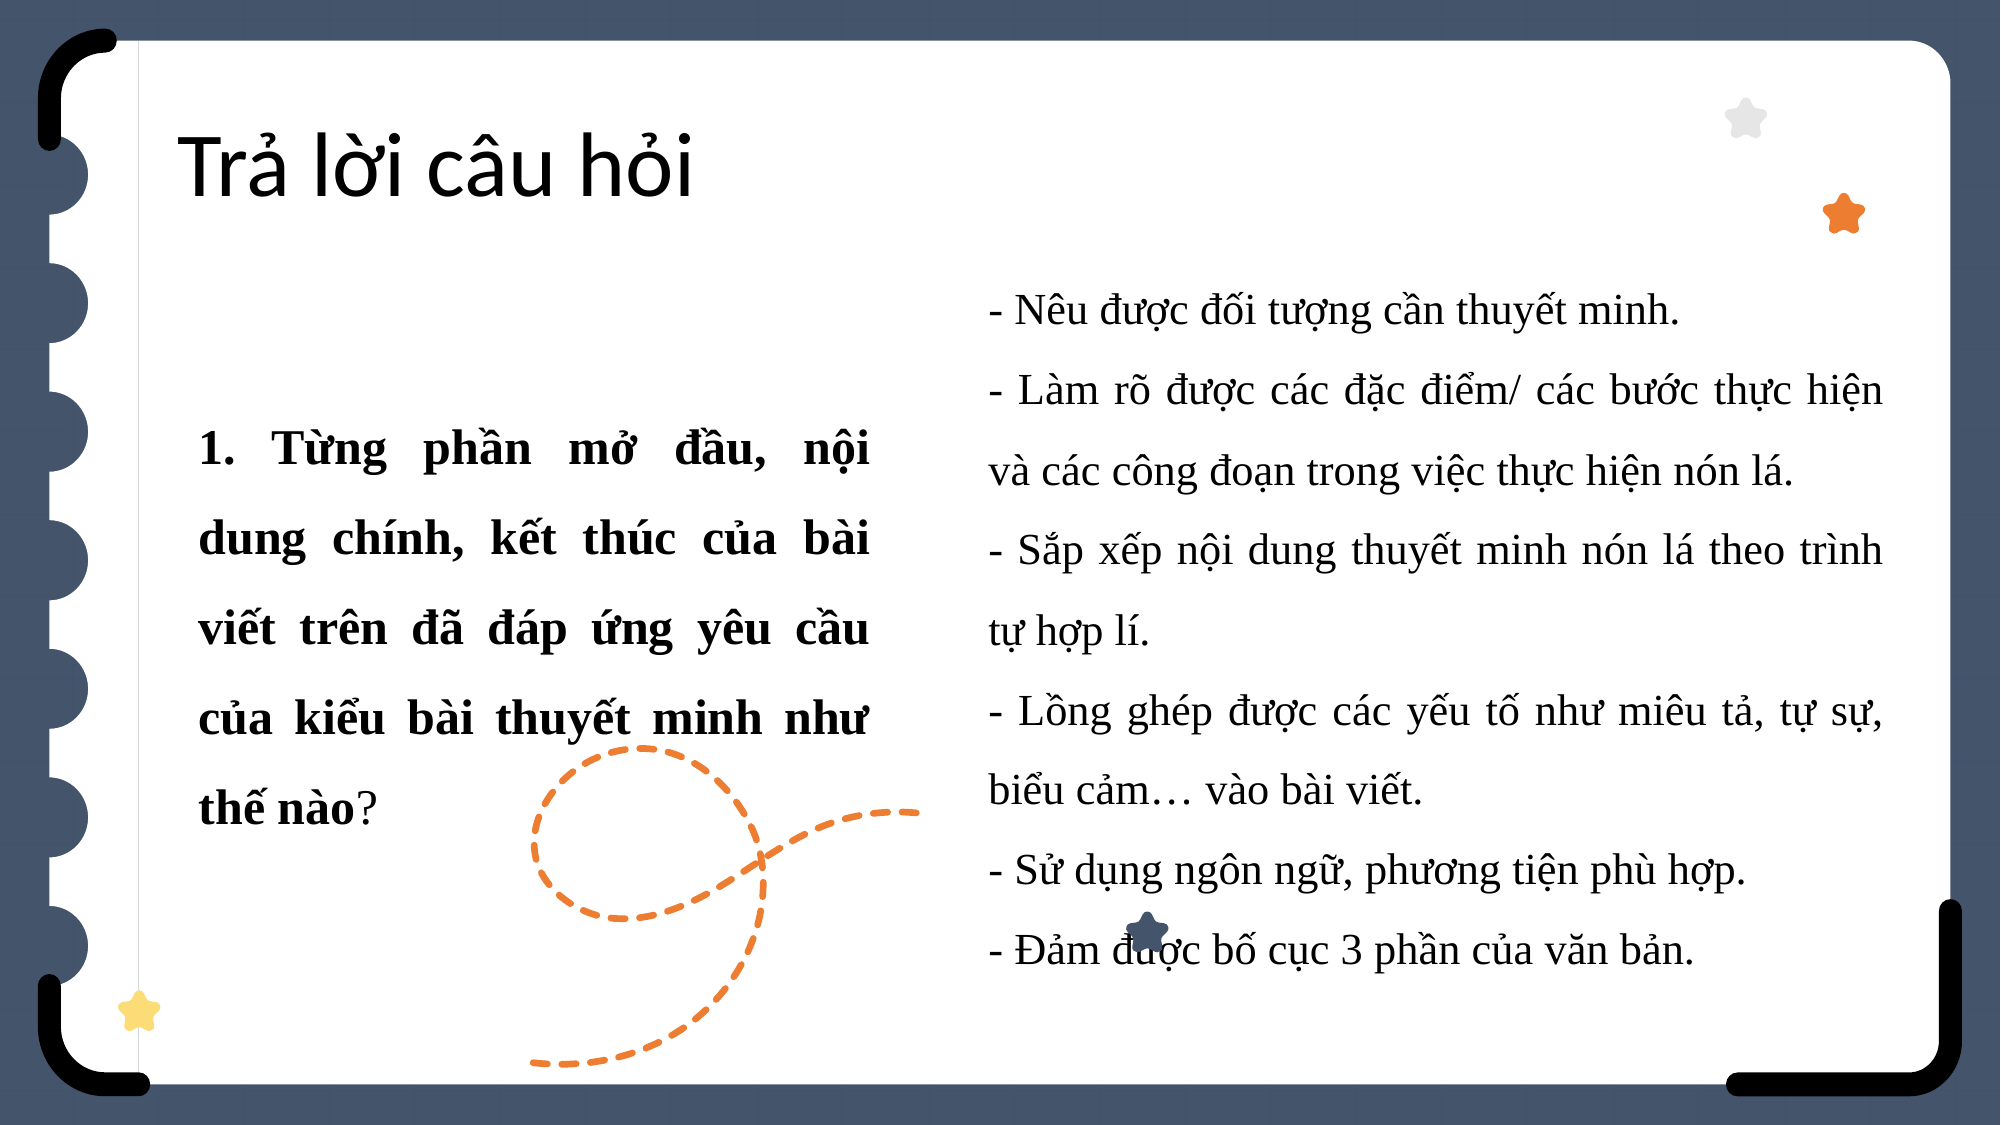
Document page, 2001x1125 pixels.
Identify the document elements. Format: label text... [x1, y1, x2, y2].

text_box [587, 1056, 608, 1066]
text_box [712, 985, 729, 1003]
text_box [558, 1060, 580, 1068]
text_box [714, 777, 731, 795]
text_box [580, 907, 601, 919]
text_box [691, 1006, 710, 1023]
text_box [789, 830, 809, 845]
text_box [664, 748, 685, 761]
text_box [691, 759, 710, 775]
text_box [538, 869, 553, 889]
text_box [841, 812, 863, 823]
text_box [668, 1024, 688, 1039]
text_box [558, 768, 577, 785]
subtitle - Nêu được đối tượng cần thuyết minh. - Làm rõ được các đặc điểm/ các bước thực hiện và các công đoạn trong việc thực hiện nón lá. - Sắp xếp nội dung thuyết minh nón lá theo trình tự hợp lí. - Lồng ghép được các yếu tố như miêu tả, tự sự, biểu cảm… vào bài viết. - Sử dụng ngôn ngữ, phương tiện phù hợp. - Đảm được bố cục 3 phần của văn bản. [968, 233, 1906, 680]
subtitle 1. Từng phần mở đầu, nội dung chính, kết thúc của bài viết trên đã đáp ứng yêu cầu của kiểu bài thuyết minh như thế nào? [178, 364, 891, 810]
text_box [740, 844, 784, 875]
text_box [615, 1049, 636, 1061]
text_box [716, 875, 735, 891]
text_box [814, 819, 835, 832]
text_box [759, 878, 767, 900]
text_box [636, 745, 658, 753]
text_box [1126, 911, 1169, 953]
text_box [541, 788, 557, 808]
text_box [870, 808, 891, 817]
text_box [1724, 97, 1767, 139]
text_box [730, 961, 745, 981]
text_box [733, 798, 748, 818]
text_box [529, 1059, 551, 1068]
text_box [642, 1038, 663, 1052]
text_box [530, 841, 540, 863]
text_box [754, 907, 765, 929]
text_box [1822, 192, 1865, 234]
text_box [636, 911, 657, 922]
text_box [898, 808, 920, 817]
text_box [744, 935, 757, 956]
text_box [747, 823, 760, 844]
text_box [555, 891, 574, 907]
title Trả lời câu hỏi [157, 97, 1843, 223]
text_box [531, 813, 543, 835]
text_box [581, 753, 601, 767]
text_box [664, 902, 685, 915]
text_box [607, 914, 629, 923]
text_box [608, 746, 629, 756]
text_box [690, 890, 711, 904]
